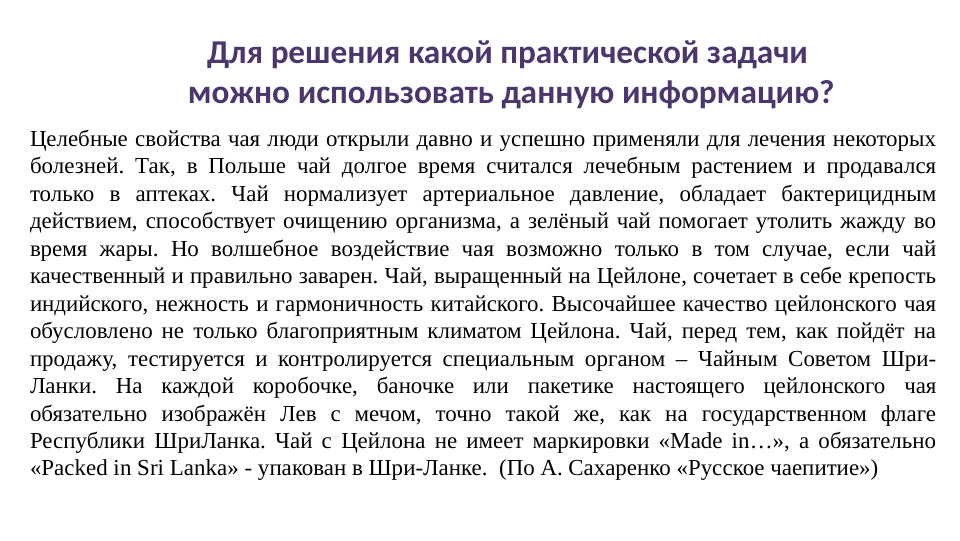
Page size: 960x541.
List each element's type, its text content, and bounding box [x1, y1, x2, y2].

list Целебные свойства чая люди открыли давно и успешно применяли для лечения некоторых болезней. Так, в Польше чай долгое время считался лечебным растением и продавался только в аптеках. Чай нормализует артериальное давление, обладает бактерицидным действием, способствует очищению организма, а зелёный чай помогает утолить жажду во время жары. Но волшебное воздействие чая возможно только в том случае, если чай качественный и правильно заварен. Чай, выращенный на Цейлоне, сочетает в себе крепость индийского, нежность и гармоничность китайского. Высочайшее качество цейлонского чая обусловлено не только благоприятным климатом Цейлона. Чай, перед тем, как пойдёт на продажу, тестируется и контролируется специальным органом – Чайным Советом Шри-Ланки. На каждой коробочке, баночке или пакетике настоящего цейлонского чая обязательно изображён Лев с мечом, точно такой же, как на государственном флаге Республики ШриЛанка. Чай с Цейлона не имеет маркировки «Made in…», а обязательно «Packed in Sri Lanka» - упакован в Шри-Ланке. (По А. Сахаренко «Русское чаепитие») [22, 37, 946, 541]
text_box Для решения какой практической задачи можно использовать данную информацию? [127, 22, 896, 118]
